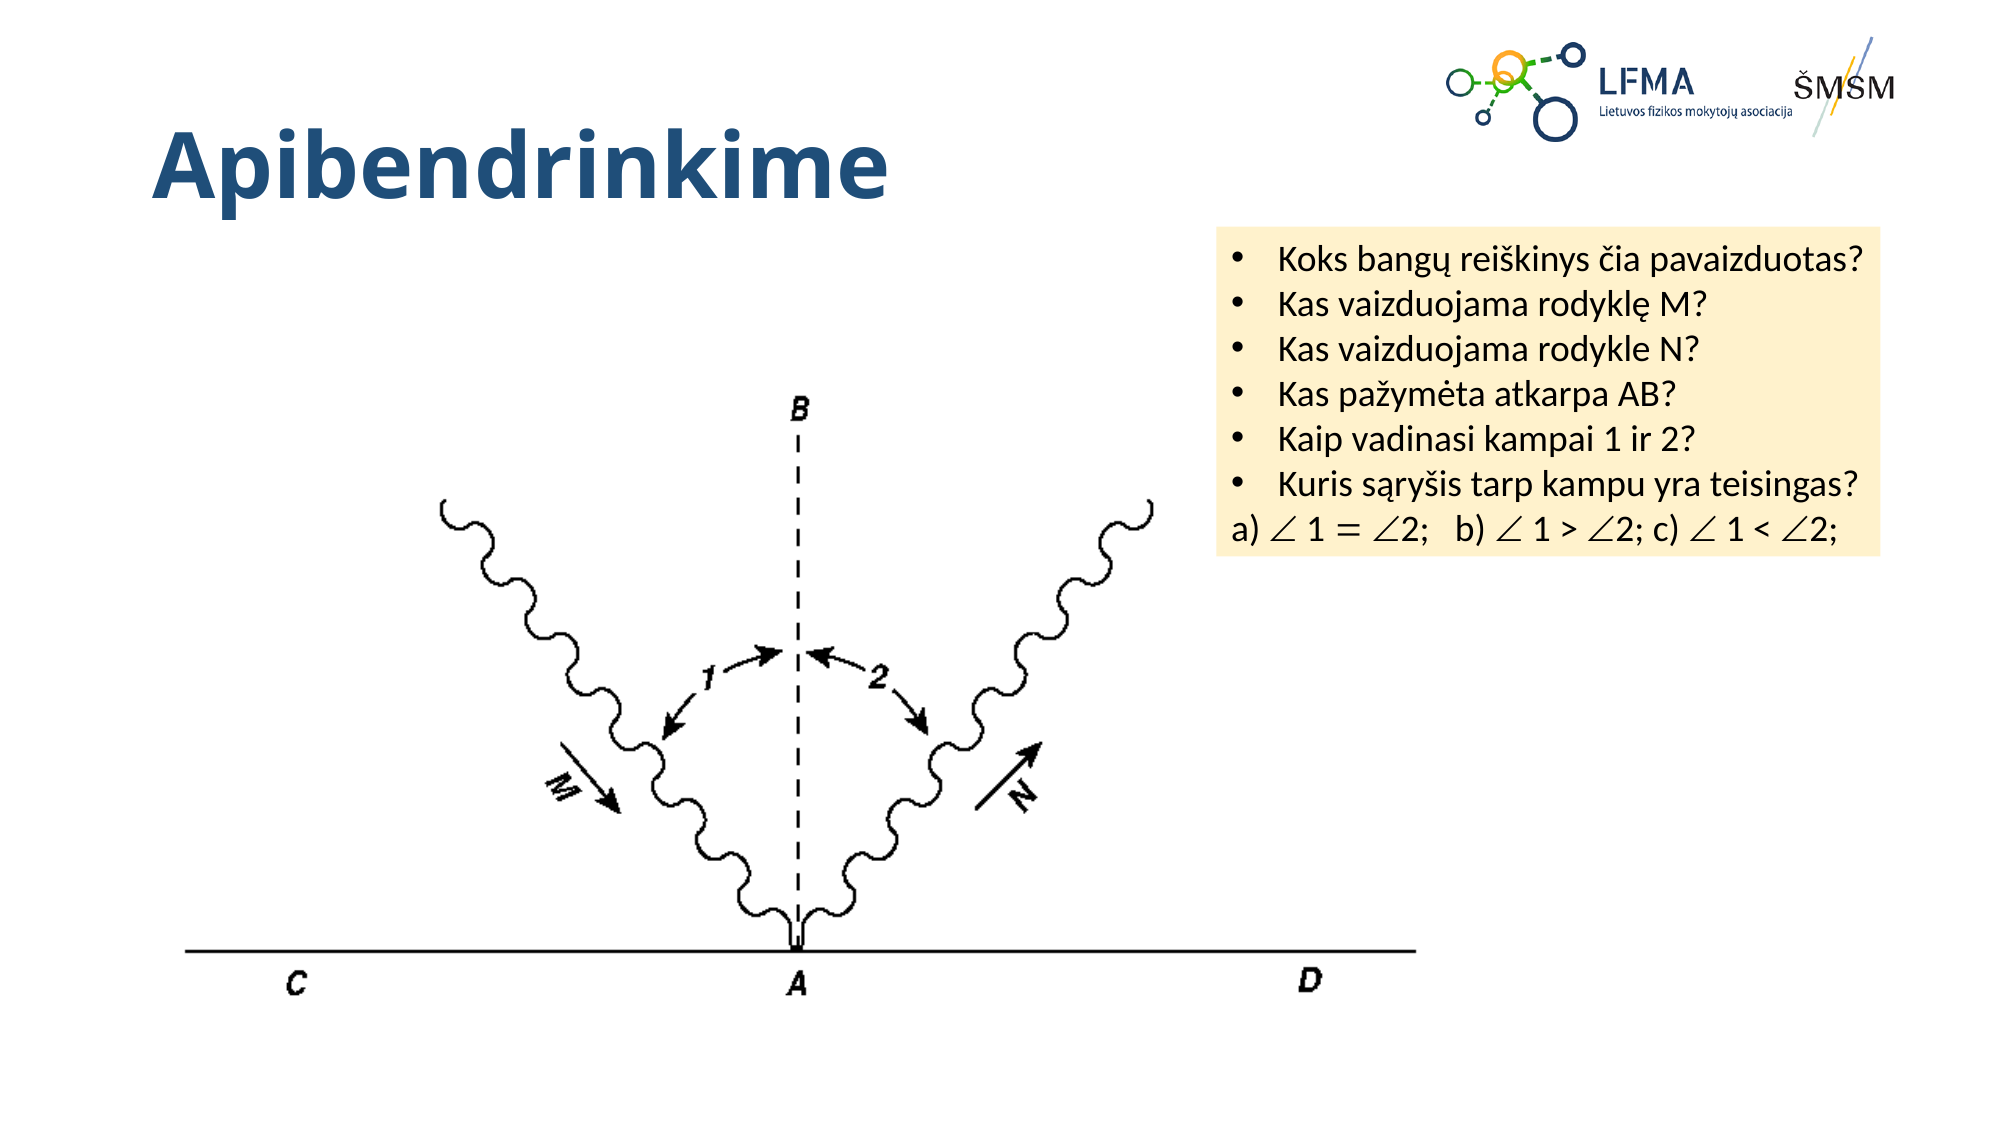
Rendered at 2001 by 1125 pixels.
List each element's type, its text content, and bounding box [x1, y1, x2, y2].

text_box Koks bangų reiškinys čia pavaizduotas? Kas vaizduojama rodyklę M? Kas vaizduojama rodykle N? Kas pažymėta atkarpa AB? Kaip vadinasi kampai 1 ir 2? Kuris sąryšis tarp kampu yra teisingas? a)  1  2; b)  1 > 2; c)  1 < 2; [1216, 226, 1881, 557]
title Apibendrinkime [137, 59, 1369, 278]
picture [1446, 19, 1943, 159]
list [129, 368, 1457, 1019]
